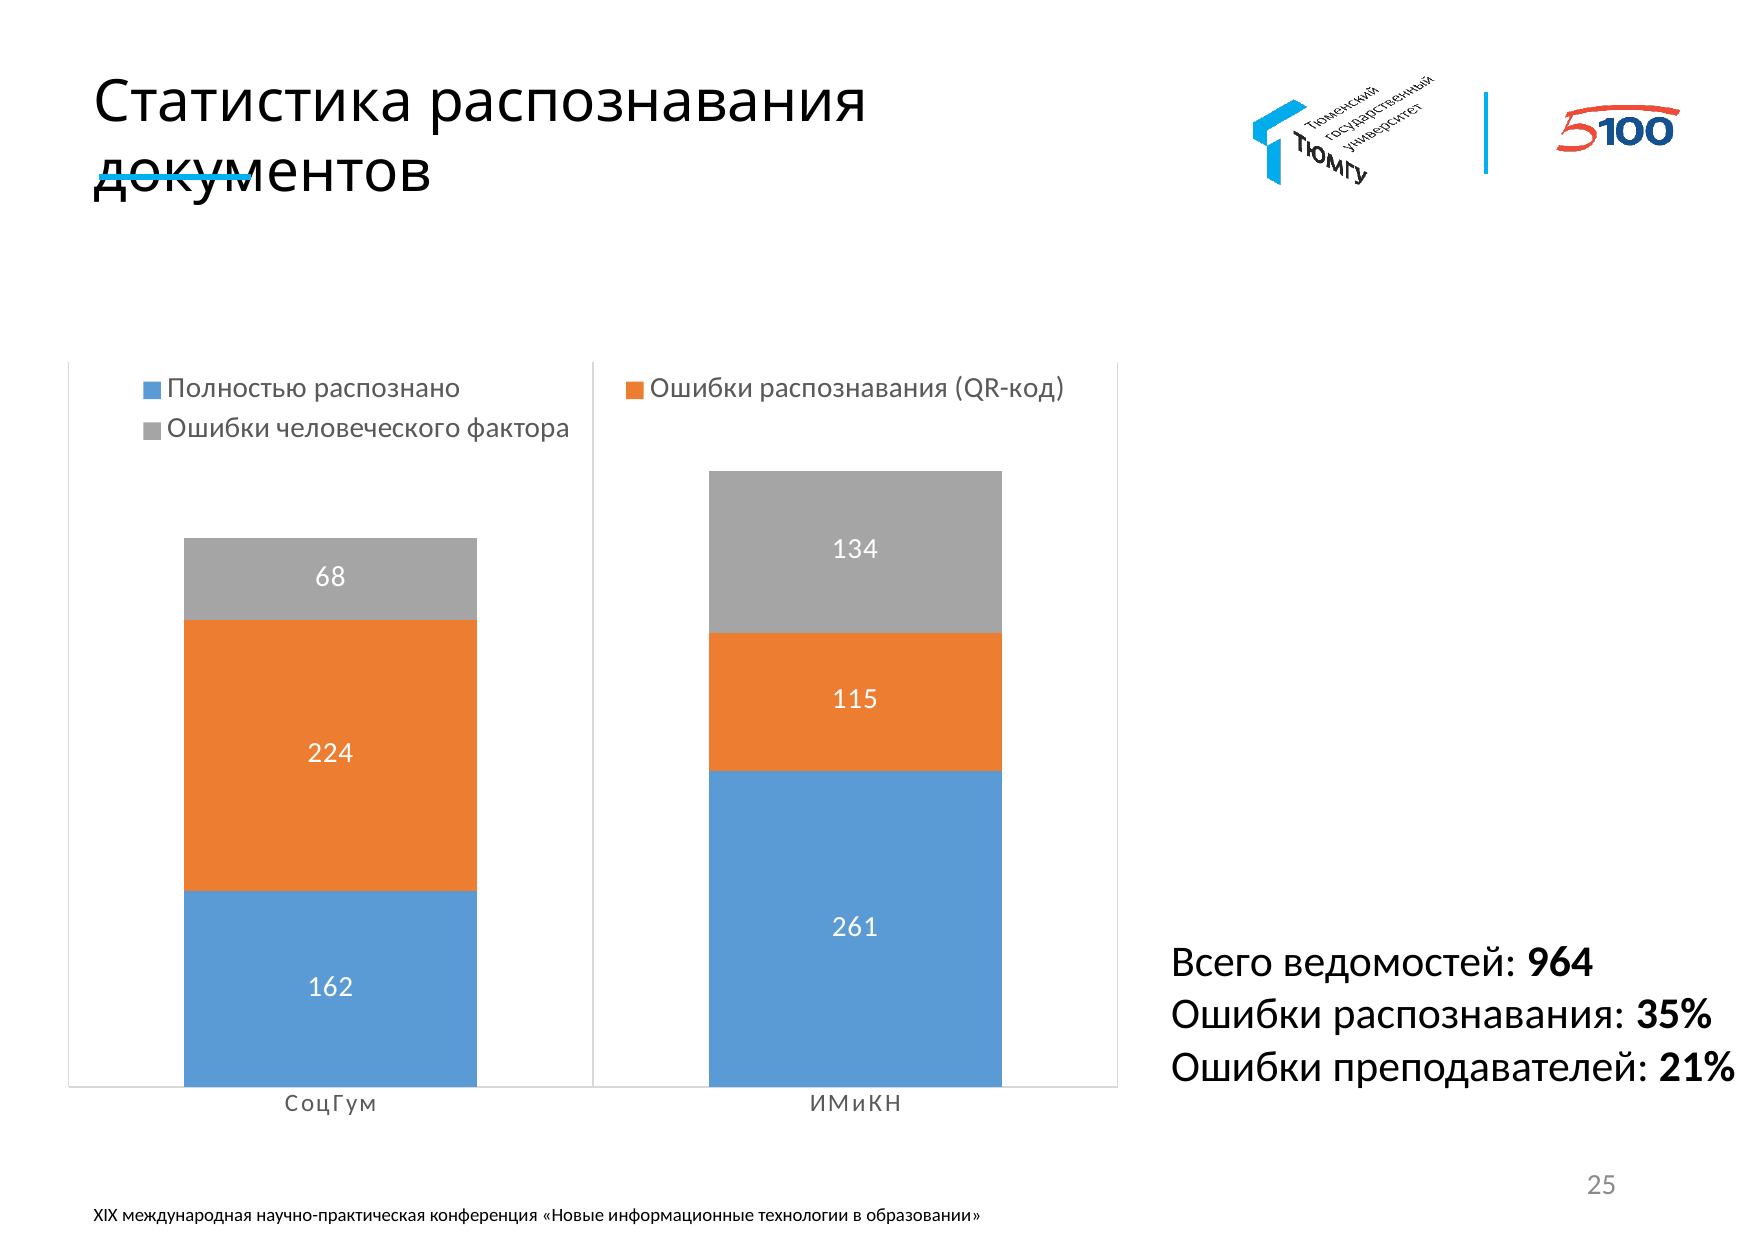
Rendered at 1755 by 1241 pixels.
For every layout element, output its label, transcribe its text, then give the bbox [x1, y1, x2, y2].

subtitle Статистика распознавания документов [76, 54, 1157, 203]
slide_number 25 [1238, 1149, 1634, 1216]
text_box Всего ведомостей: 964 Ошибки распознавания: 35% Ошибки преподавателей: 21% [1156, 924, 1755, 1098]
picture [1250, 74, 1438, 187]
text_box XIX международная научно-практическая конференция «Новые информационные технологии в образовании» [76, 1197, 1157, 1241]
chart [46, 292, 1140, 1135]
picture [1541, 81, 1688, 176]
